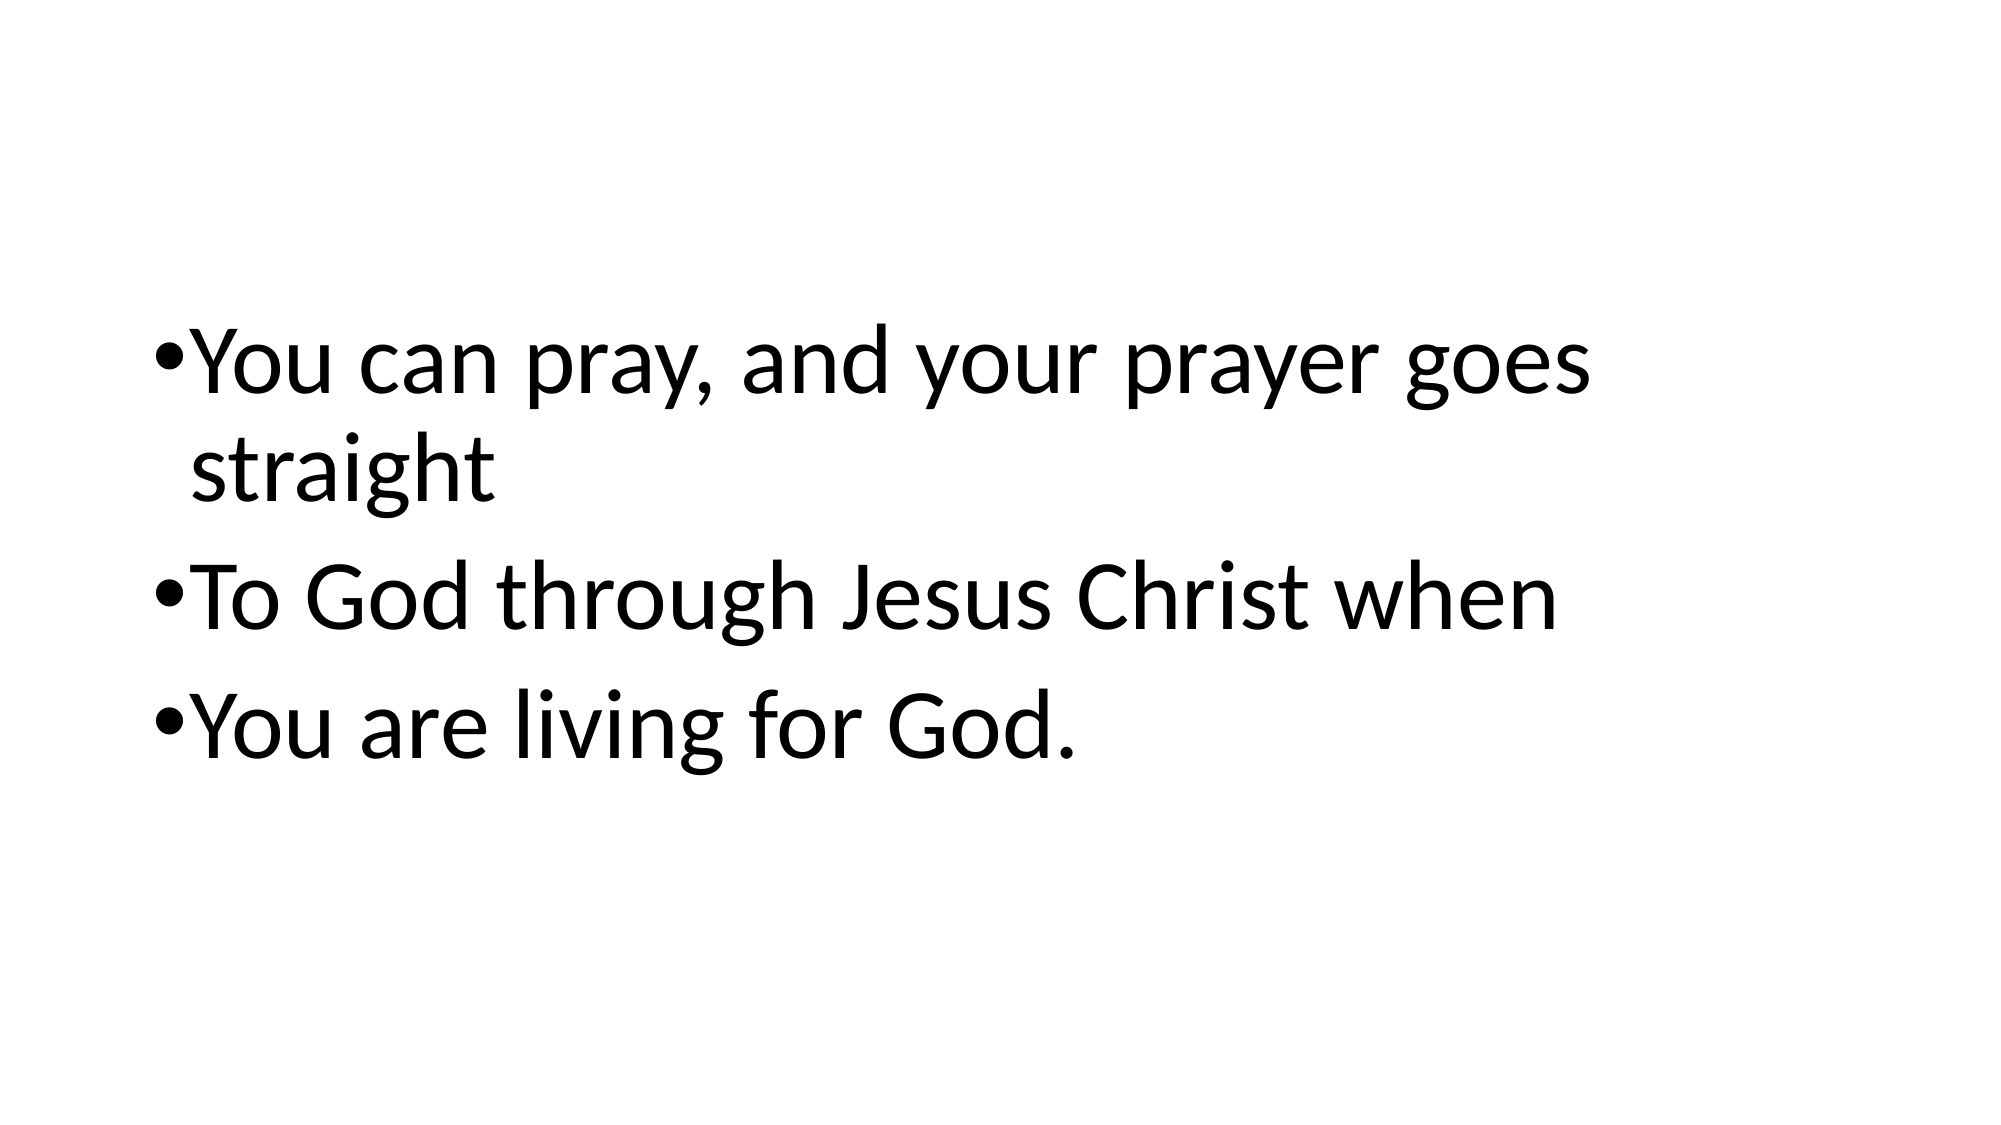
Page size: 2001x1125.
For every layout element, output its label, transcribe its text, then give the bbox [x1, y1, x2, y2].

list You can pray, and your prayer goes straight To God through Jesus Christ when You are living for God. [137, 299, 1863, 1014]
